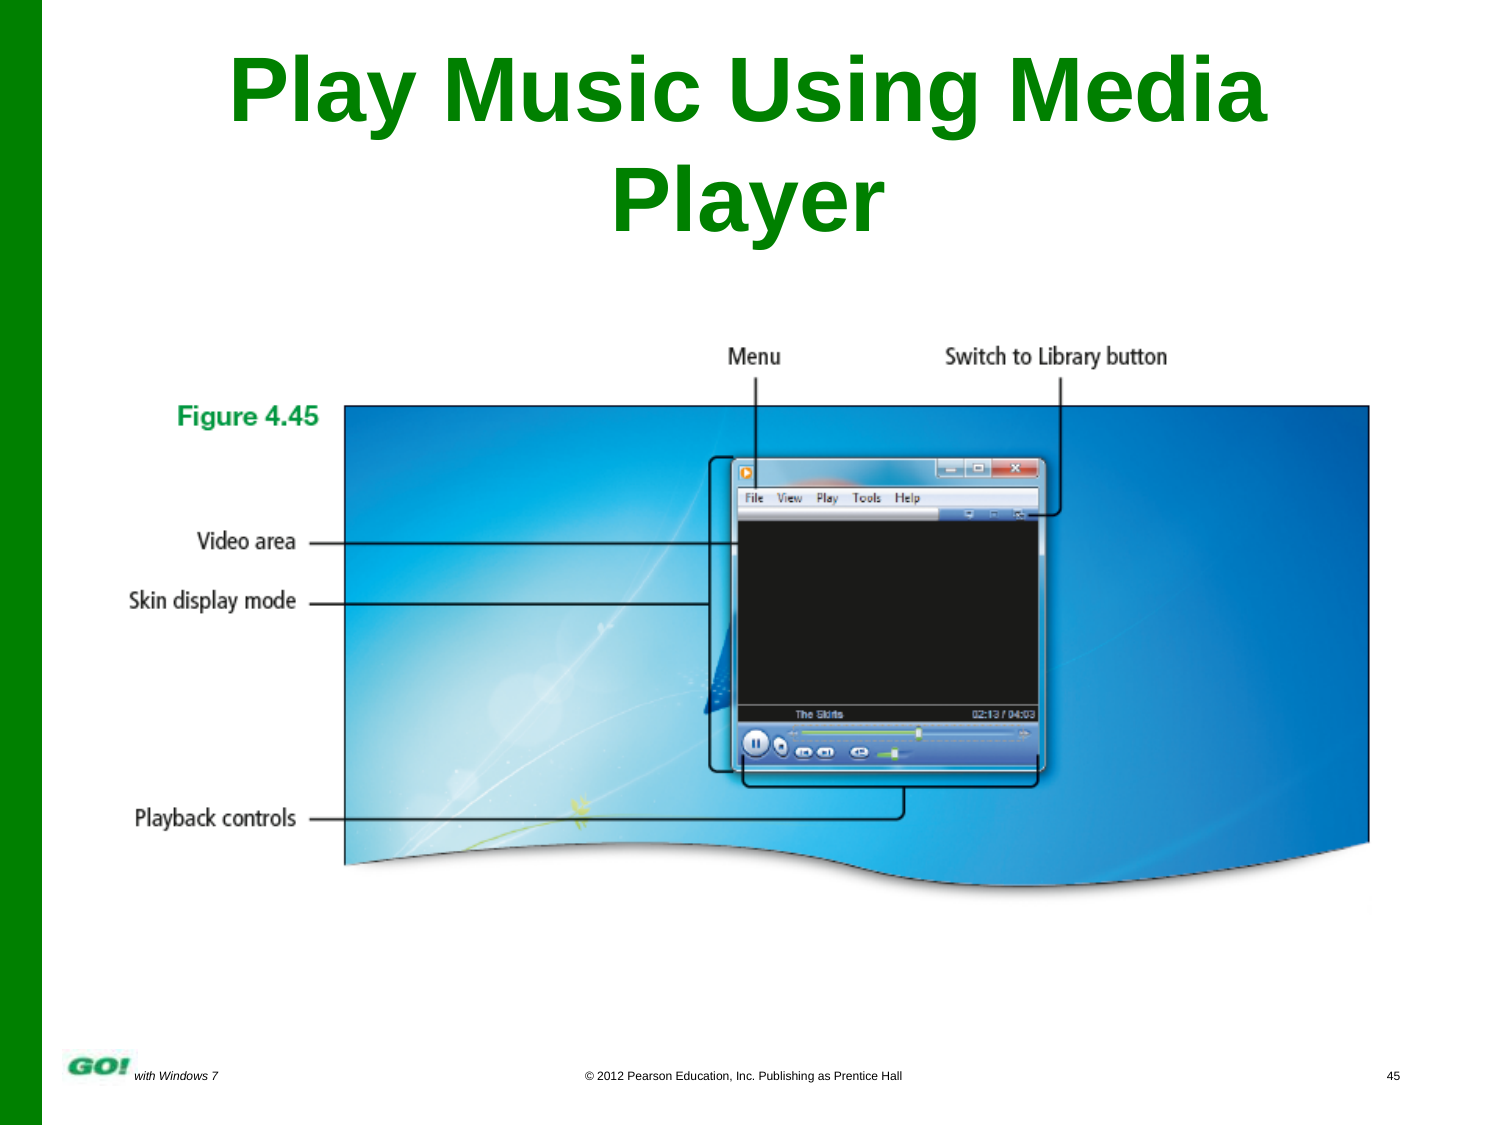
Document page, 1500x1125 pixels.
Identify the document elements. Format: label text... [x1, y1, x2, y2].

picture [62, 1049, 138, 1086]
title Play Music Using Media Player [73, 45, 1424, 234]
picture [87, 332, 1412, 936]
